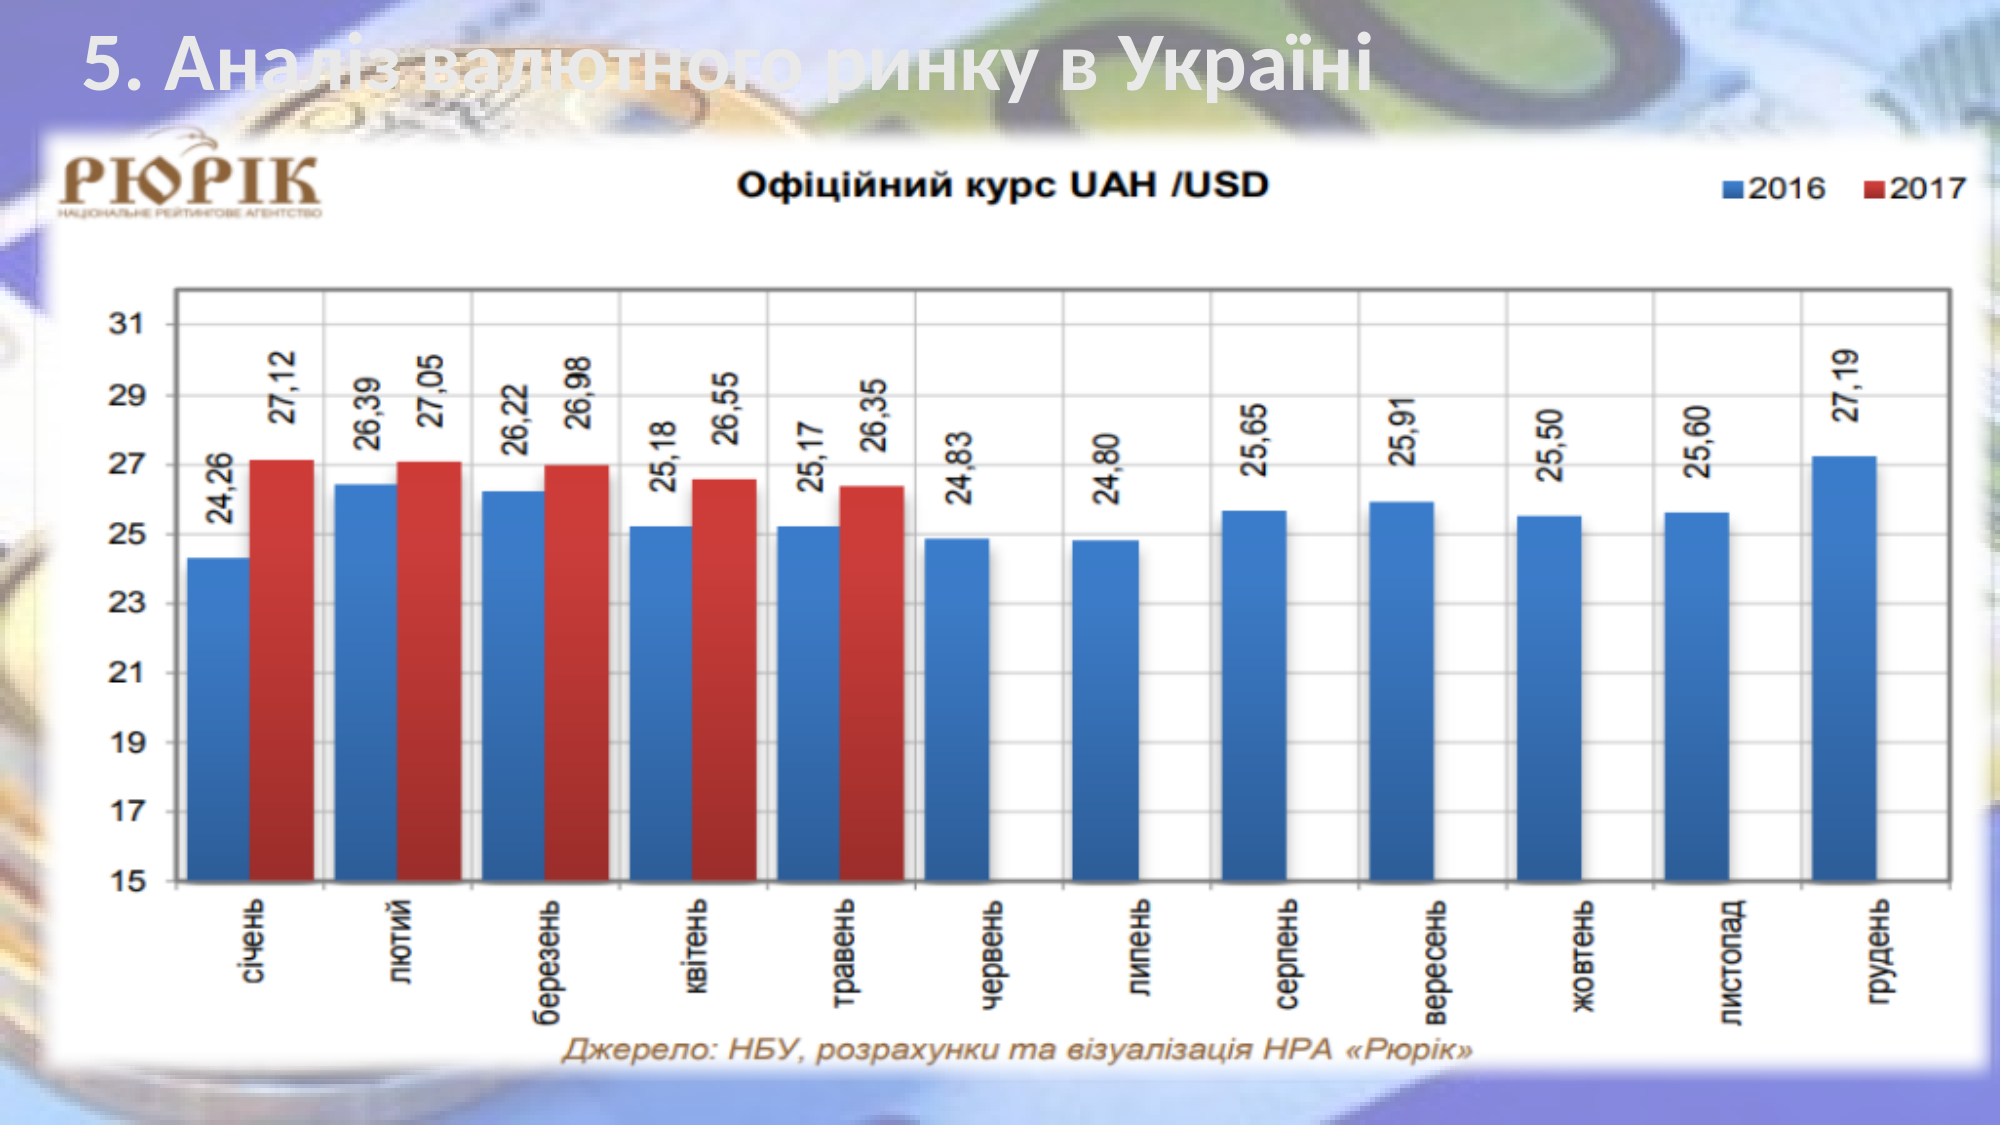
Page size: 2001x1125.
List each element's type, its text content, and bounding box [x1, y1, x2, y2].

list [29, 117, 2000, 1082]
text_box 5. Аналіз валютного ринку в Україні [66, 0, 1683, 115]
